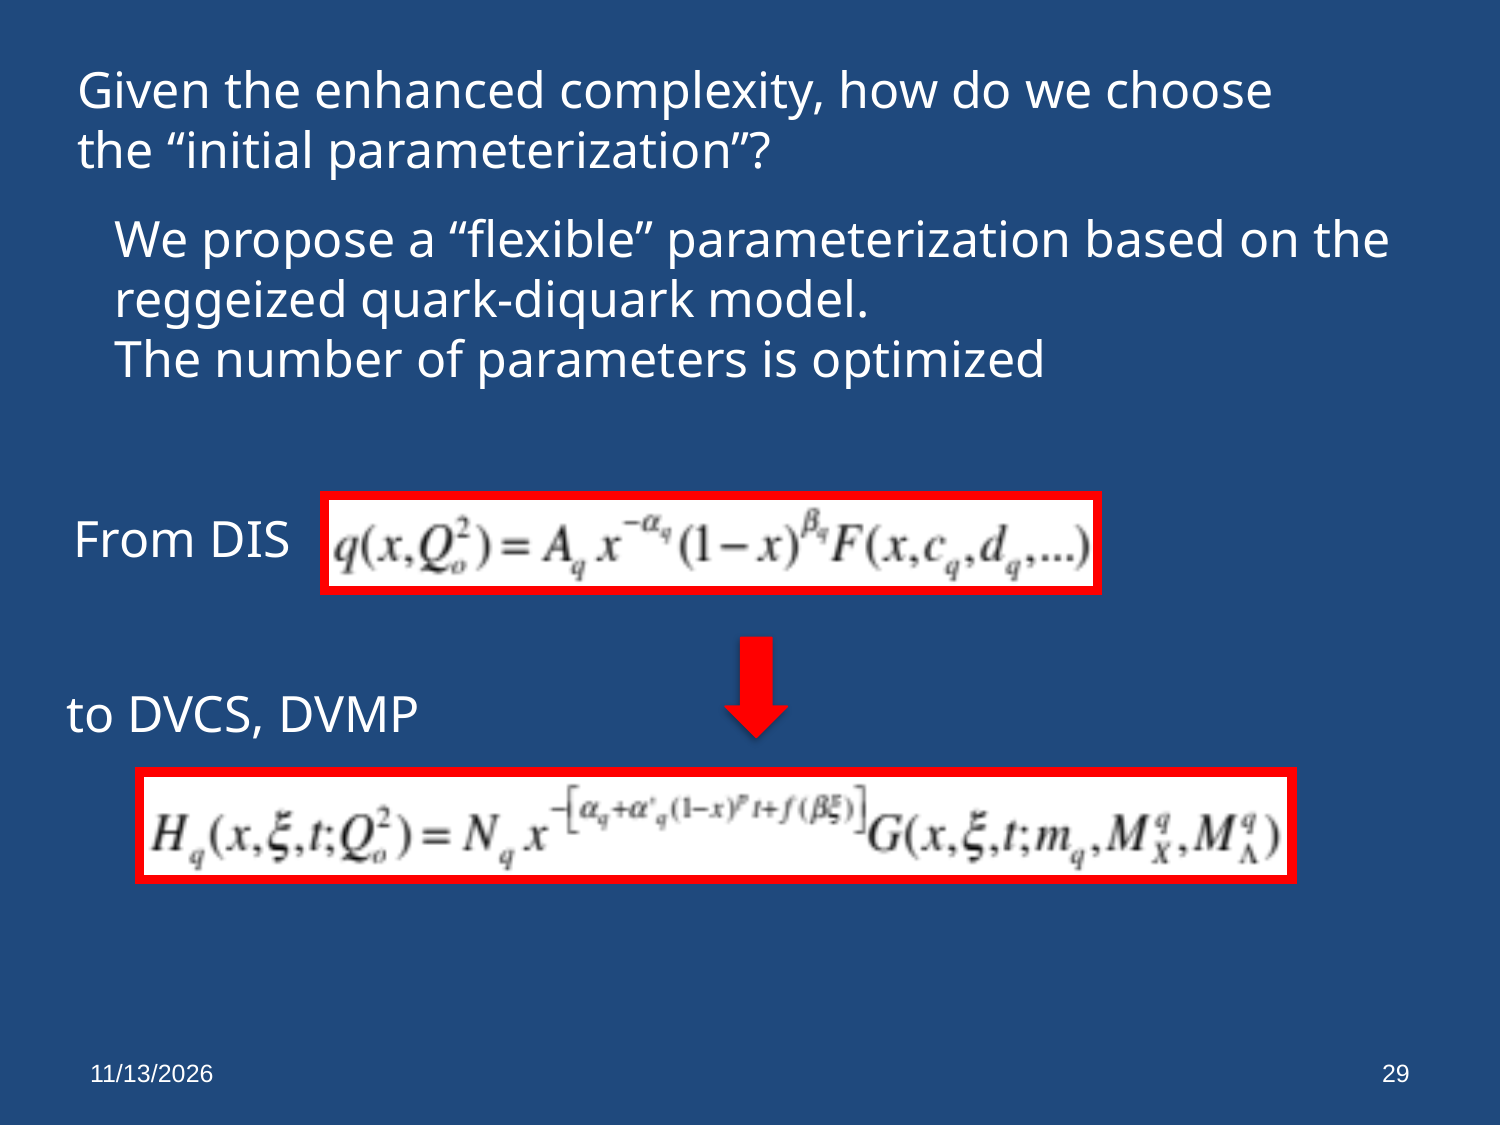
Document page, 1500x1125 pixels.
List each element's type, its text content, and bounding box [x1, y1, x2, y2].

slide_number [75, 1042, 425, 1103]
text_box to DVCS, DVMP [51, 674, 448, 750]
text_box [724, 636, 789, 739]
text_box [144, 776, 1288, 876]
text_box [329, 499, 1094, 587]
slide_number 29 [1074, 1042, 1425, 1103]
text_box Given the enhanced complexity, how do we choose the “initial parameterization”? [62, 51, 1350, 186]
text_box From DIS [59, 499, 306, 575]
text_box We propose a “flexible” parameterization based on the reggeized quark-diquark model. The number of parameters is optimized [99, 199, 1425, 395]
